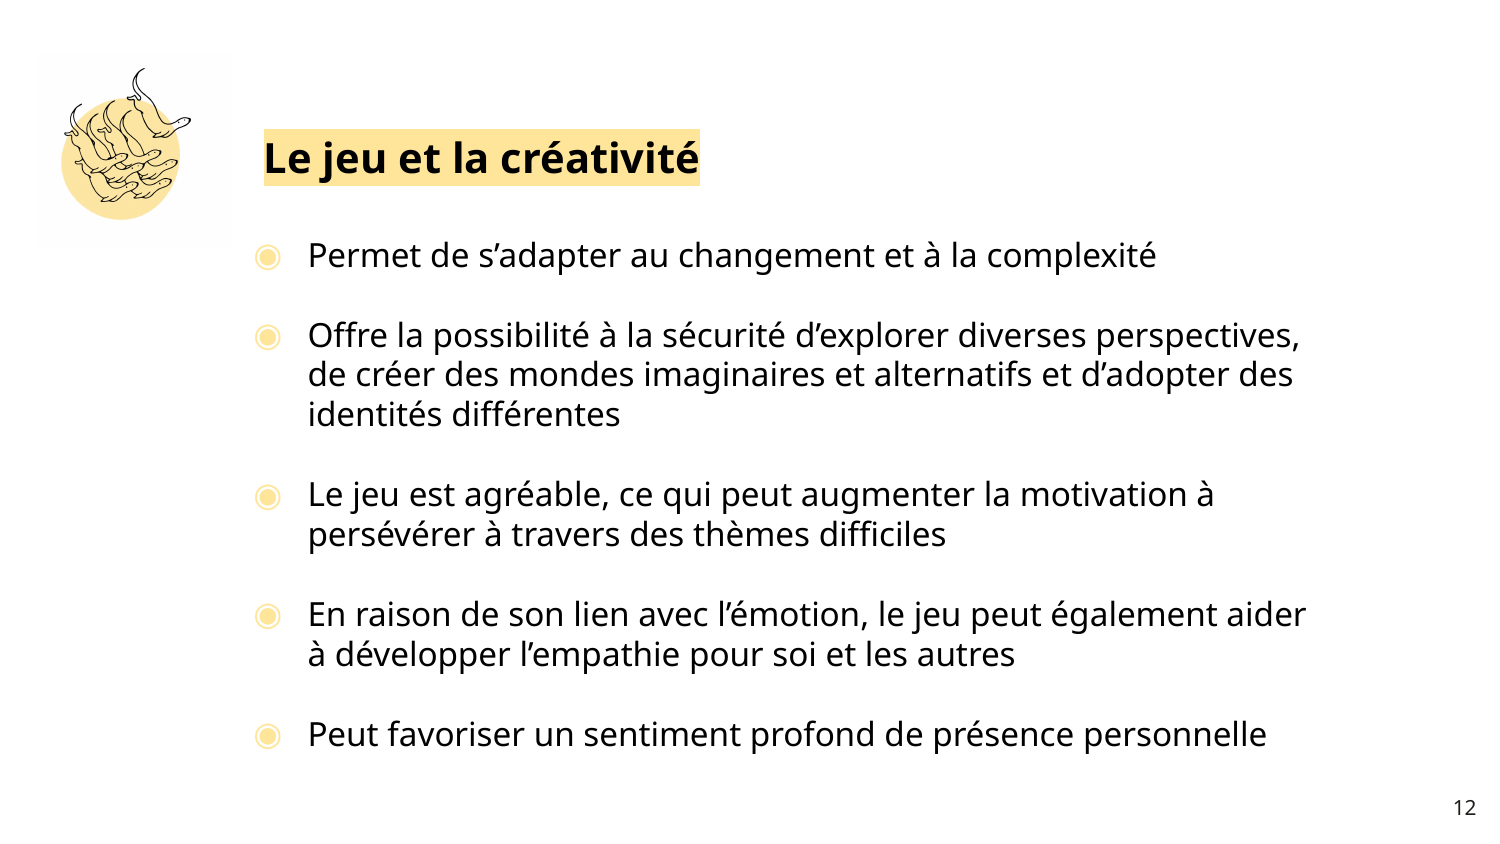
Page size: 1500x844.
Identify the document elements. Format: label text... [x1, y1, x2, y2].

slide_number 12 [1401, 779, 1492, 844]
picture [37, 52, 231, 247]
list Permet de s’adapter au changement et à la complexité Offre la possibilité à la sécurité d’explorer diverses perspectives, de créer des mondes imaginaires et alternatifs et d’adopter des identités différentes Le jeu est agréable, ce qui peut augmenter la motivation à persévérer à travers des thèmes difficiles En raison de son lien avec l’émotion, le jeu peut également aider à développer l’empathie pour soi et les autres Peut favoriser un sentiment profond de présence personnelle [217, 178, 1335, 690]
title Le jeu et la créativité [248, 121, 938, 178]
